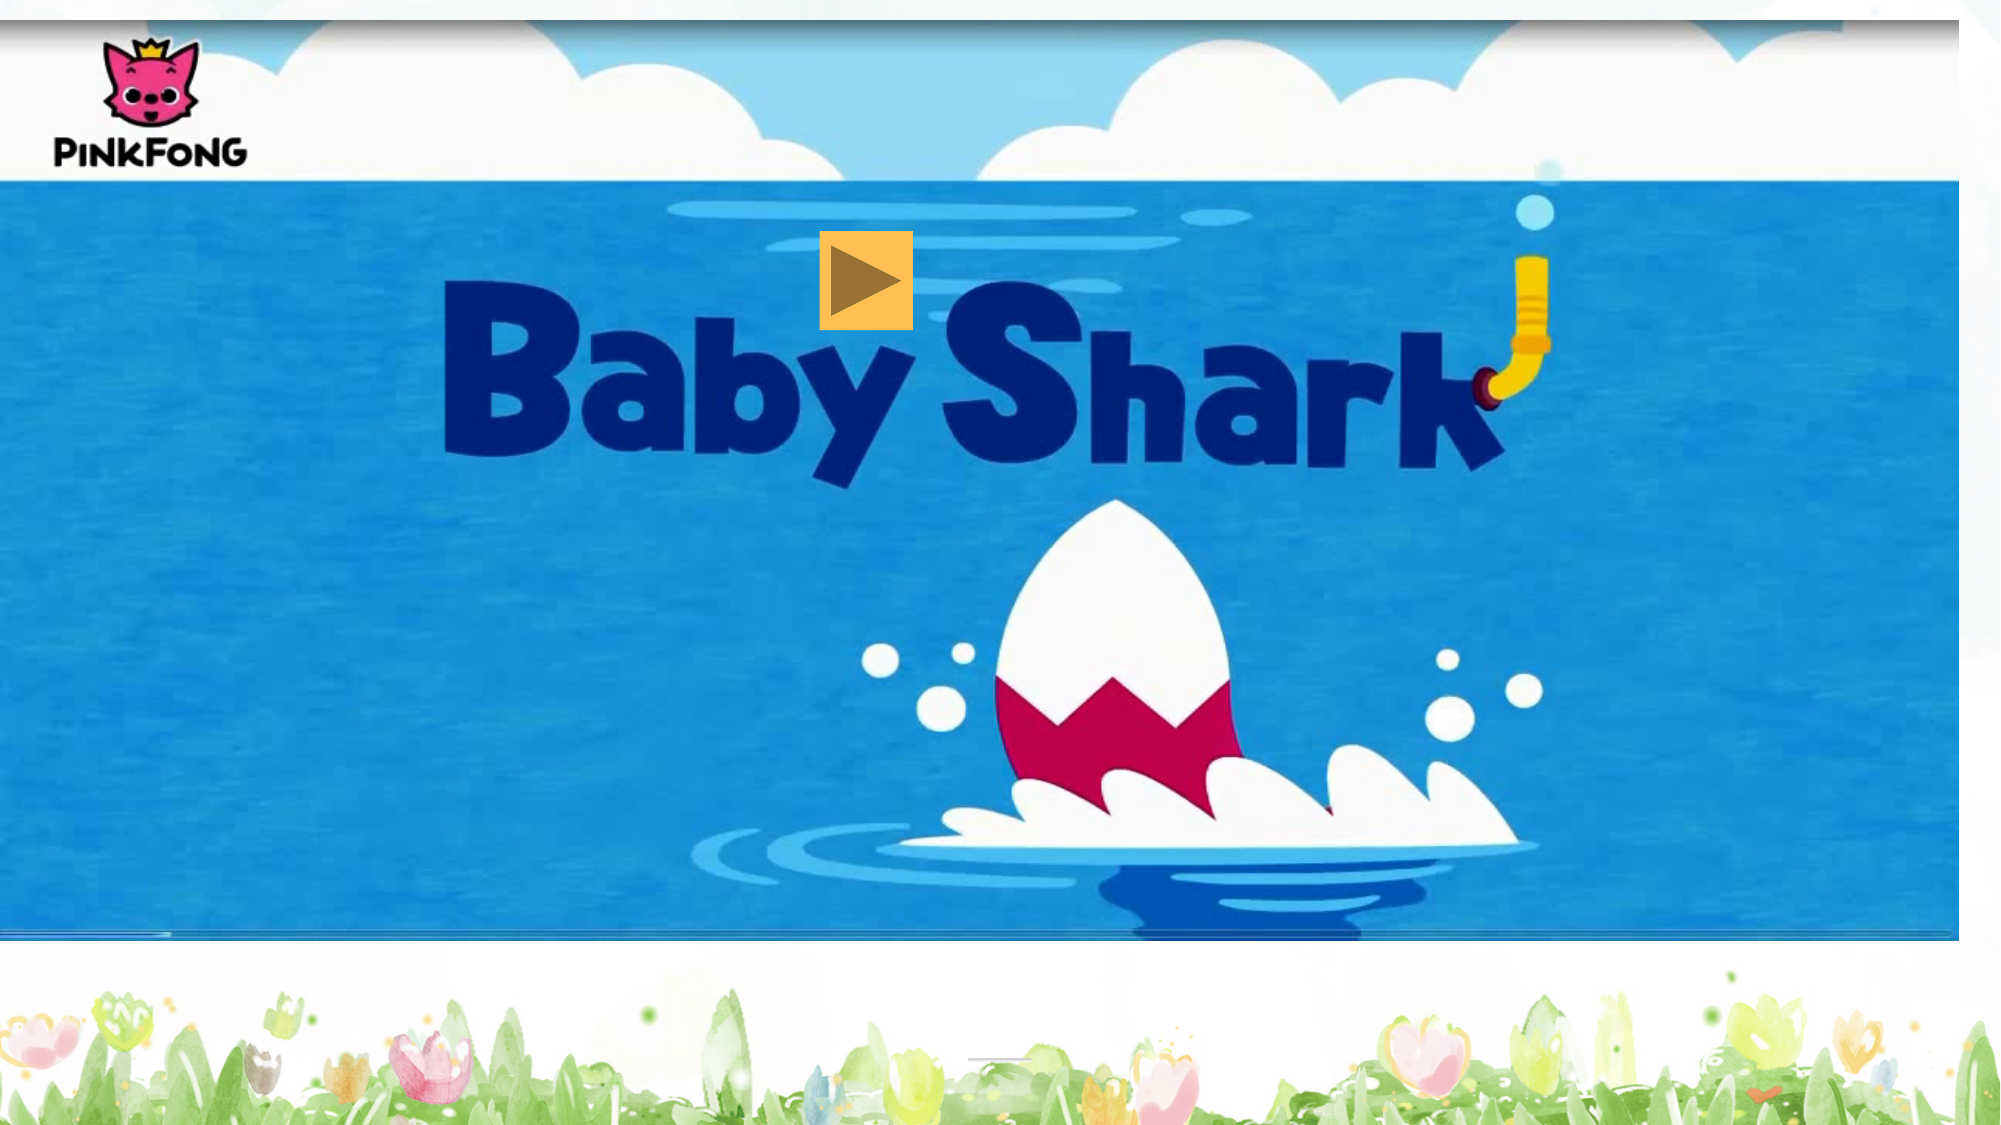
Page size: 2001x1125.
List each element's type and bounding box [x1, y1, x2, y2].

picture [0, 0, 2001, 1125]
text_box [0, 19, 1960, 942]
